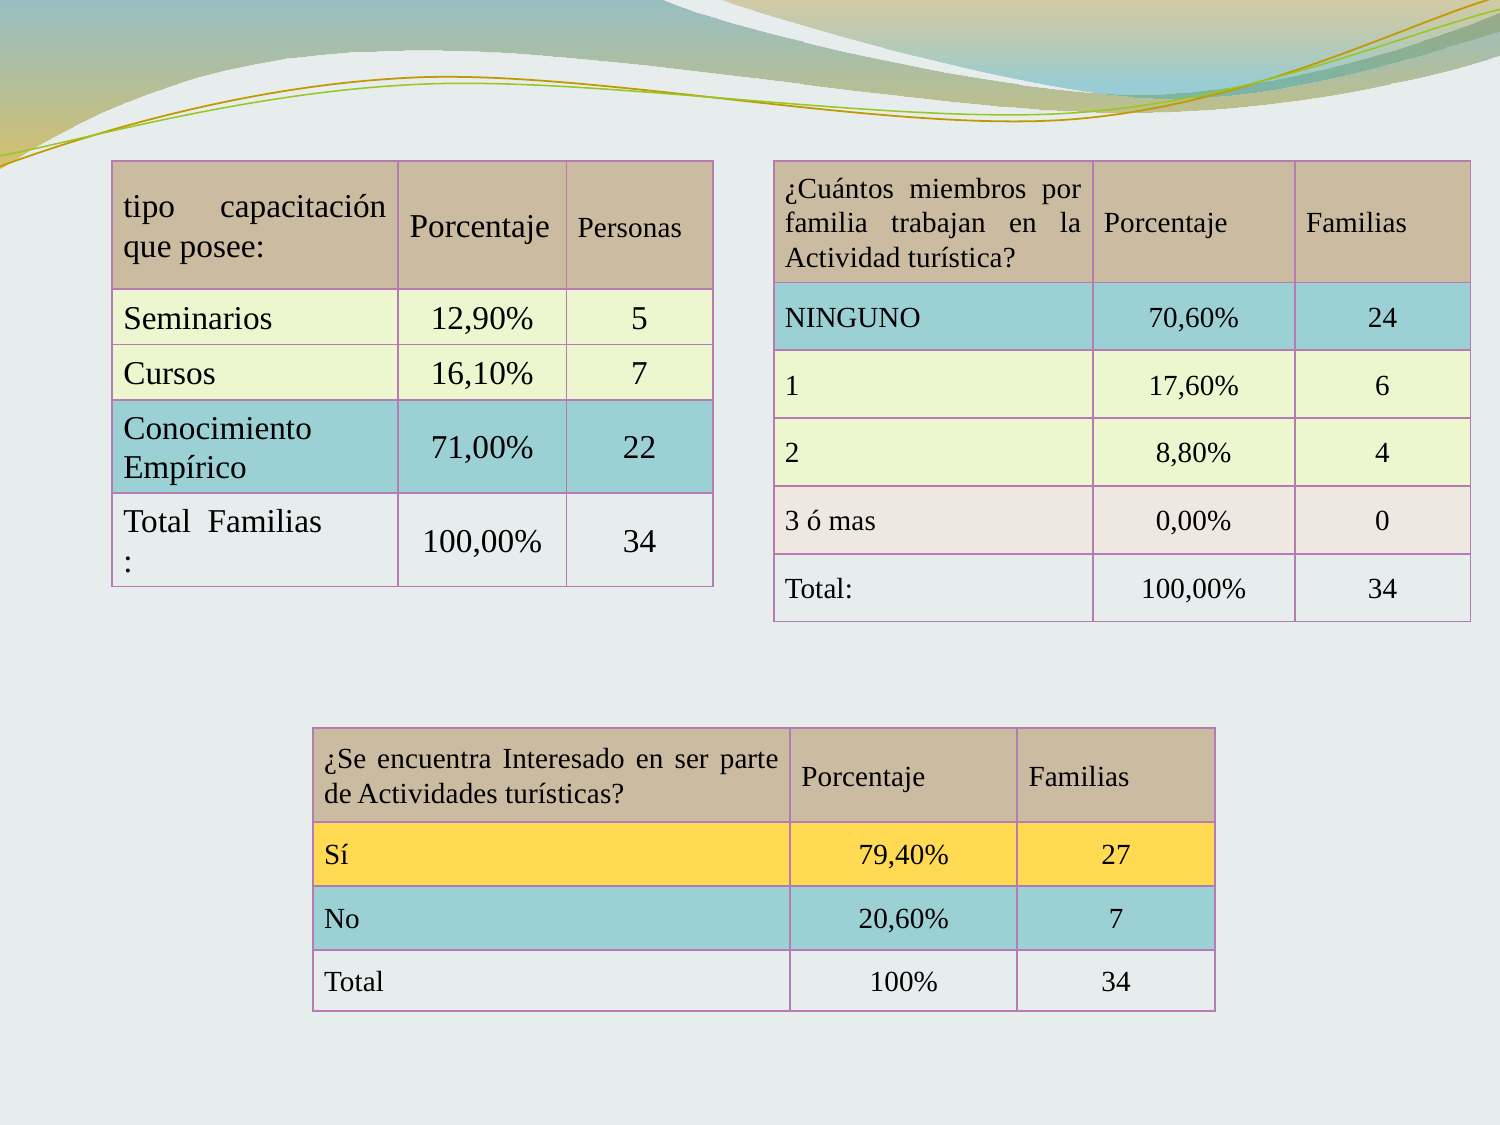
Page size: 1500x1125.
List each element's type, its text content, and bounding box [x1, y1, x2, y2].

table_cell 100,00% [399, 494, 566, 586]
table_cell 2 [775, 419, 1092, 485]
table_cell 0,00% [1094, 487, 1294, 553]
table_cell 79,40% [791, 823, 1016, 885]
table_cell Total: [775, 555, 1092, 621]
table_cell 22 [567, 401, 712, 492]
table_cell 4 [1296, 419, 1470, 485]
table_cell 17,60% [1094, 351, 1294, 417]
table_cell 8,80% [1094, 419, 1294, 485]
table_cell NINGUNO [775, 283, 1092, 349]
table_cell 34 [1296, 555, 1470, 621]
table_header ¿Se encuentra Interesado en ser parte de Actividades turísticas? [314, 729, 789, 821]
table_cell Sí [314, 823, 789, 885]
table_header ¿Cuántos miembros por familia trabajan en la Actividad turística? [775, 162, 1092, 282]
table_header Familias [1018, 729, 1214, 821]
table_cell 27 [1018, 823, 1214, 885]
table_header tipo capacitación que posee: [113, 162, 397, 288]
table_cell 0 [1296, 487, 1470, 553]
table_cell Seminarios [113, 290, 397, 344]
table_cell No [314, 887, 789, 949]
table_cell 16,10% [399, 345, 566, 399]
table_cell 6 [1296, 351, 1470, 417]
table_cell 70,60% [1094, 283, 1294, 349]
table_cell 3 ó mas [775, 487, 1092, 553]
table_cell 24 [1296, 283, 1470, 349]
table_cell 20,60% [791, 887, 1016, 949]
table_cell 34 [567, 494, 712, 586]
table_cell Conocimiento Empírico [113, 401, 397, 492]
table_cell Total [314, 951, 789, 1010]
table_cell 5 [567, 290, 712, 344]
table_header Porcentaje [791, 729, 1016, 821]
table_cell 12,90% [399, 290, 566, 344]
table_cell 100% [791, 951, 1016, 1010]
table_cell 7 [567, 345, 712, 399]
table_header Personas [567, 162, 712, 288]
table_header Familias [1296, 162, 1470, 282]
table_cell 1 [775, 351, 1092, 417]
table_cell 71,00% [399, 401, 566, 492]
table_cell Cursos [113, 345, 397, 399]
table_cell 34 [1018, 951, 1214, 1010]
table_header Porcentaje [1094, 162, 1294, 282]
table_cell 100,00% [1094, 555, 1294, 621]
table_cell 7 [1018, 887, 1214, 949]
table_header Porcentaje [399, 162, 566, 288]
table_cell Total Familias : [113, 494, 397, 586]
